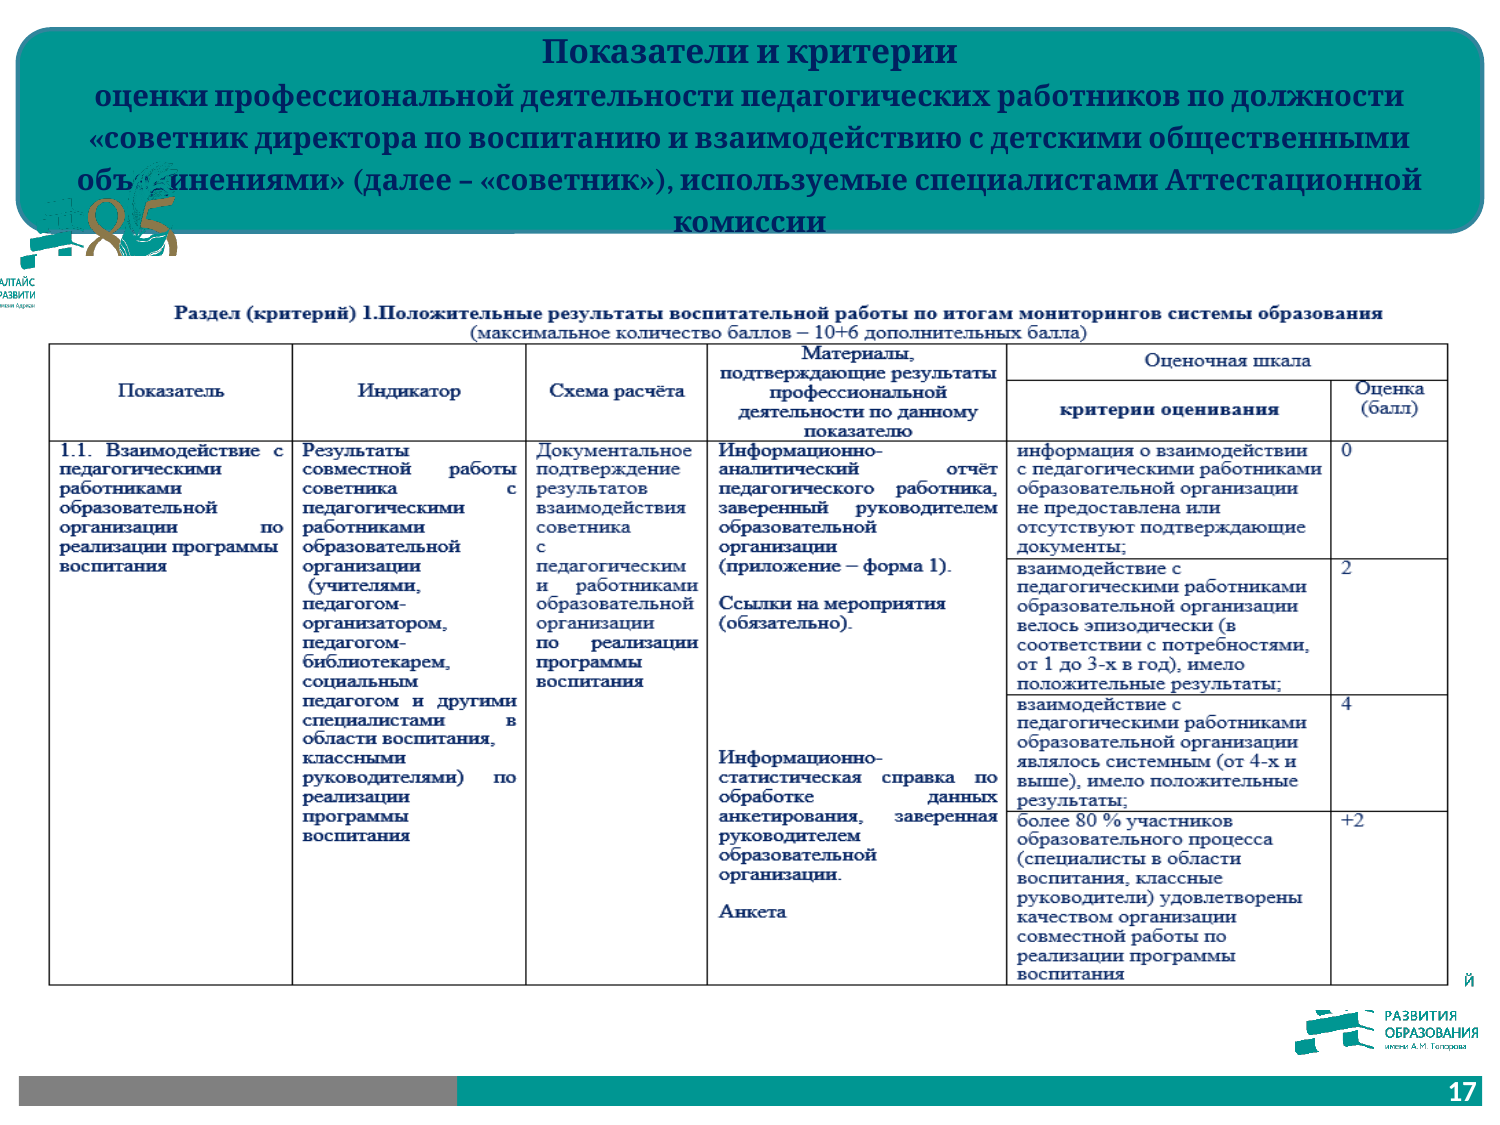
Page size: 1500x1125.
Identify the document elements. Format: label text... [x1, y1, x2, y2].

slide_number 17 [1106, 1078, 1493, 1103]
picture [0, 161, 1478, 1055]
text_box [17, 1074, 459, 1108]
text_box [70, 137, 1432, 254]
text_box Показатели и критерии оценки профессиональной деятельности педагогических работников по должности «советник директора по воспитанию и взаимодействию с детскими общественными объединениями» (далее – «советник»), используемые специалистами Аттестационной комиссии [15, 27, 1485, 234]
text_box [459, 1074, 1484, 1108]
